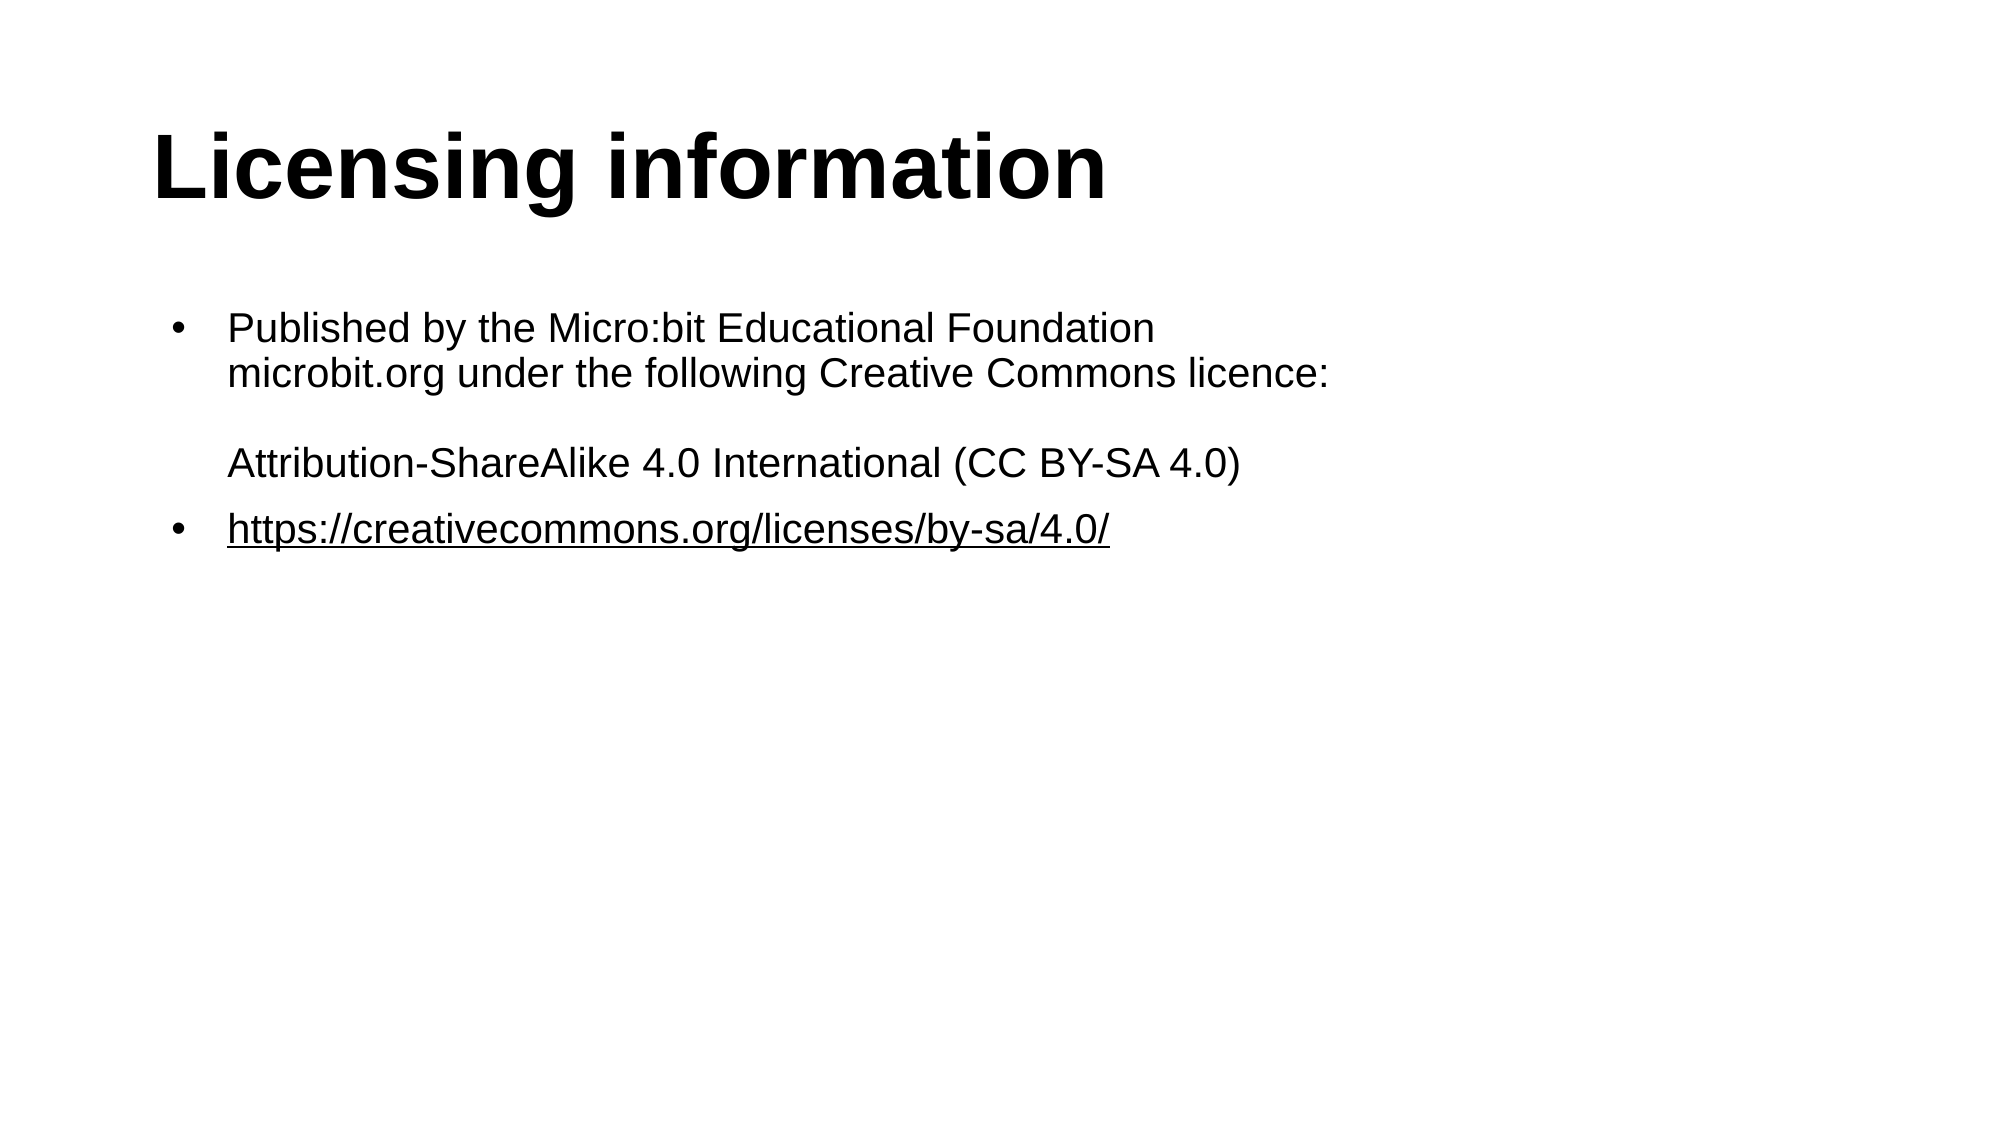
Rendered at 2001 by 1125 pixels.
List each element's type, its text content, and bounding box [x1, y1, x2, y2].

title Licensing information [137, 59, 1863, 278]
list Published by the Micro:bit Educational Foundation microbit.org under the following Creative Commons licence: Attribution-ShareAlike 4.0 International (CC BY-SA 4.0) https://creativecommons.org/licenses/by-sa/4.0/ [137, 299, 1863, 1014]
